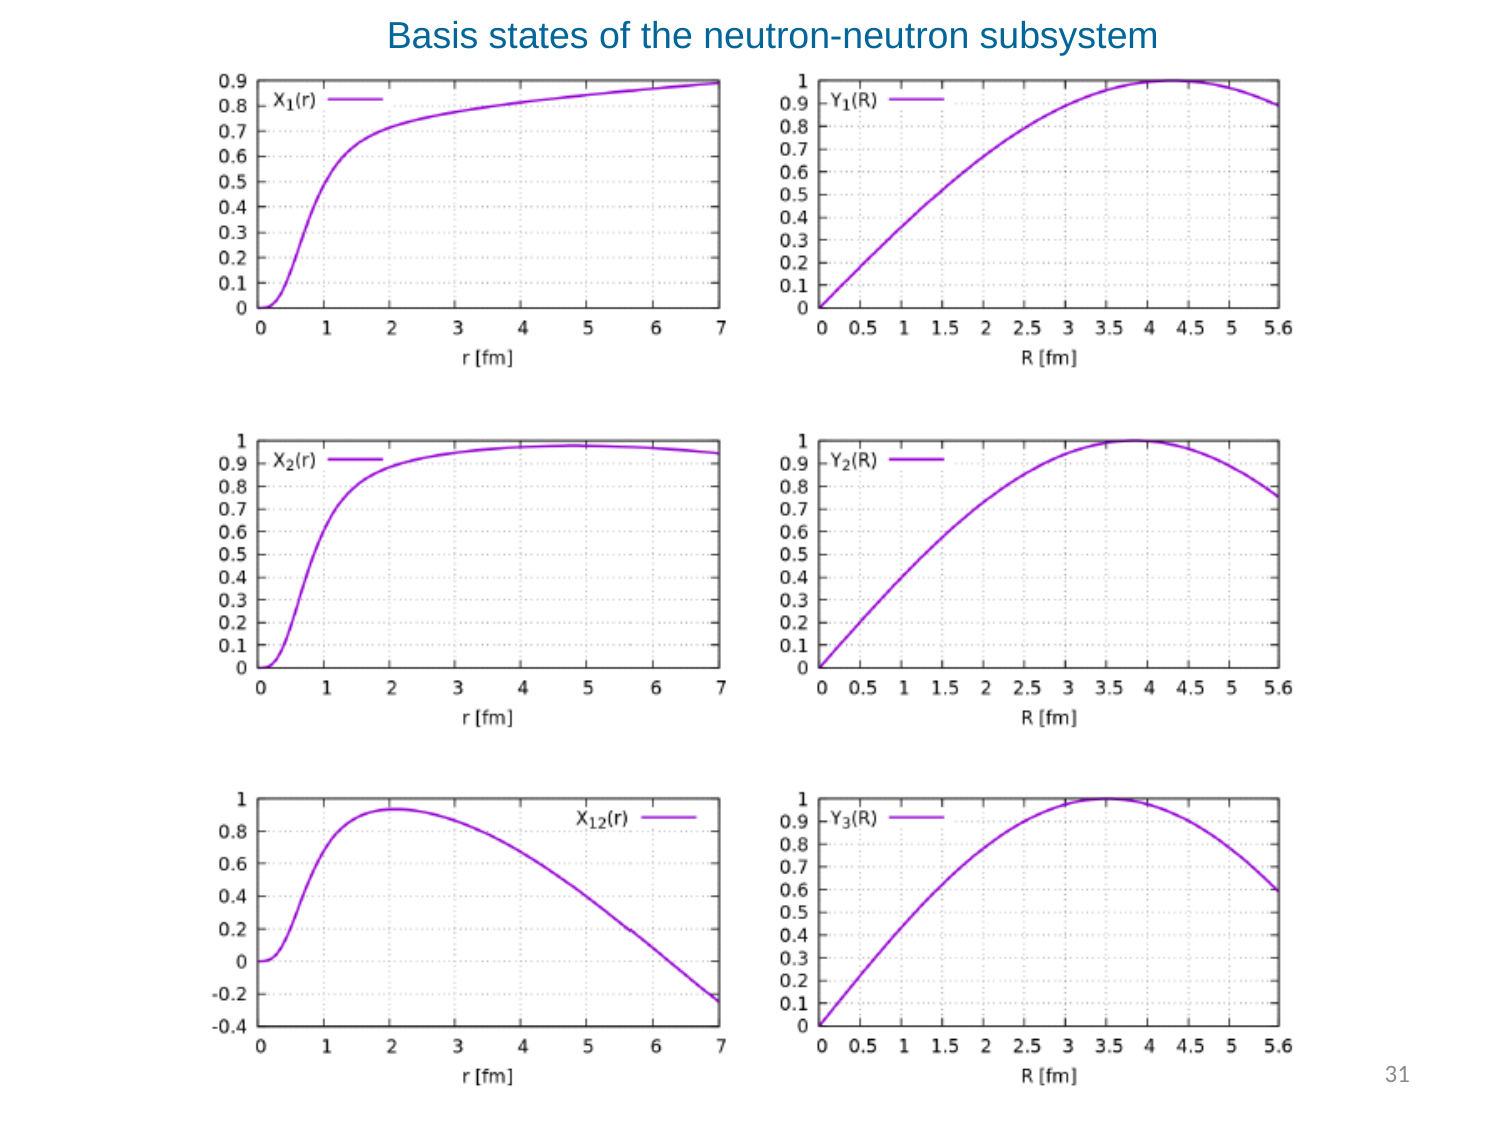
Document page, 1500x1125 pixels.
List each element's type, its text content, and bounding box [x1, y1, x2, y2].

picture [147, 11, 1353, 1093]
slide_number 31 [1074, 1042, 1425, 1103]
text_box Basis states of the neutron-neutron subsystem [371, 0, 1500, 64]
